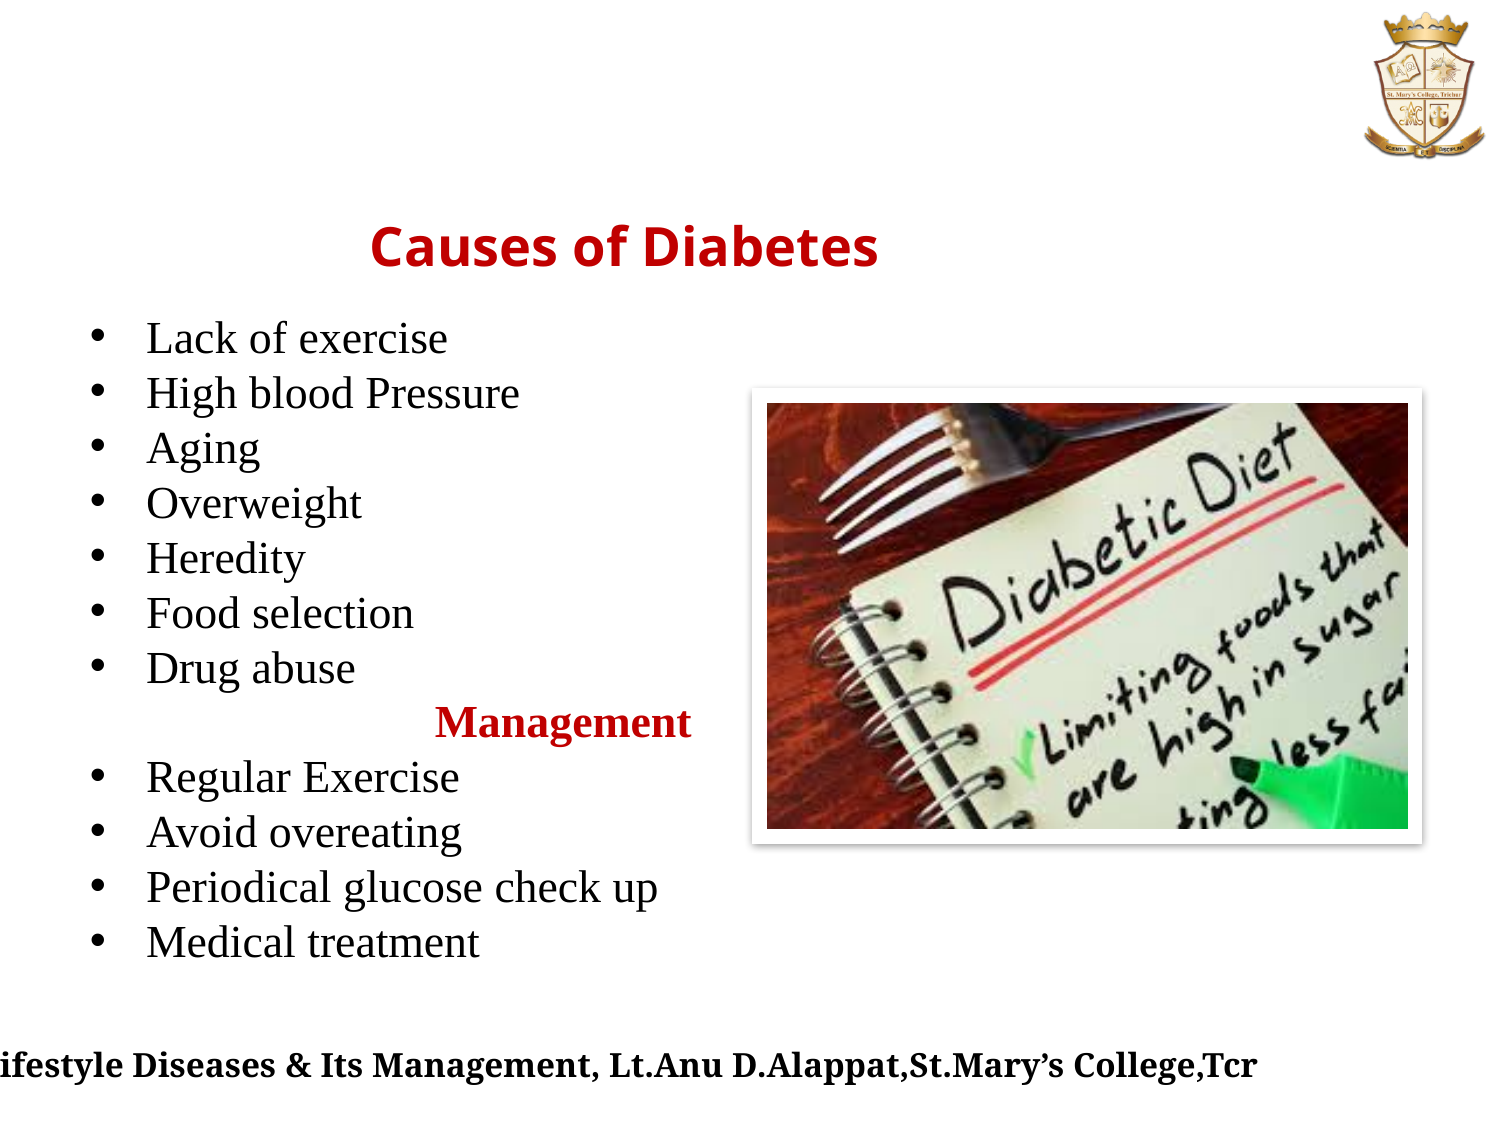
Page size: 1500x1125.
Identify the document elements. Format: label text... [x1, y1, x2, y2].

picture [1342, 0, 1500, 183]
picture [766, 402, 1408, 830]
text_box Causes of Diabetes [0, 163, 1300, 286]
text_box Lifestyle Diseases & Its Management, Lt.Anu D.Alappat,St.Mary’s College,Tcr [0, 1036, 1276, 1092]
text_box Lack of exercise High blood Pressure Aging Overweight Heredity Food selection Drug abuse Management Regular Exercise Avoid overeating Periodical glucose check up Medical treatment [75, 299, 1469, 975]
